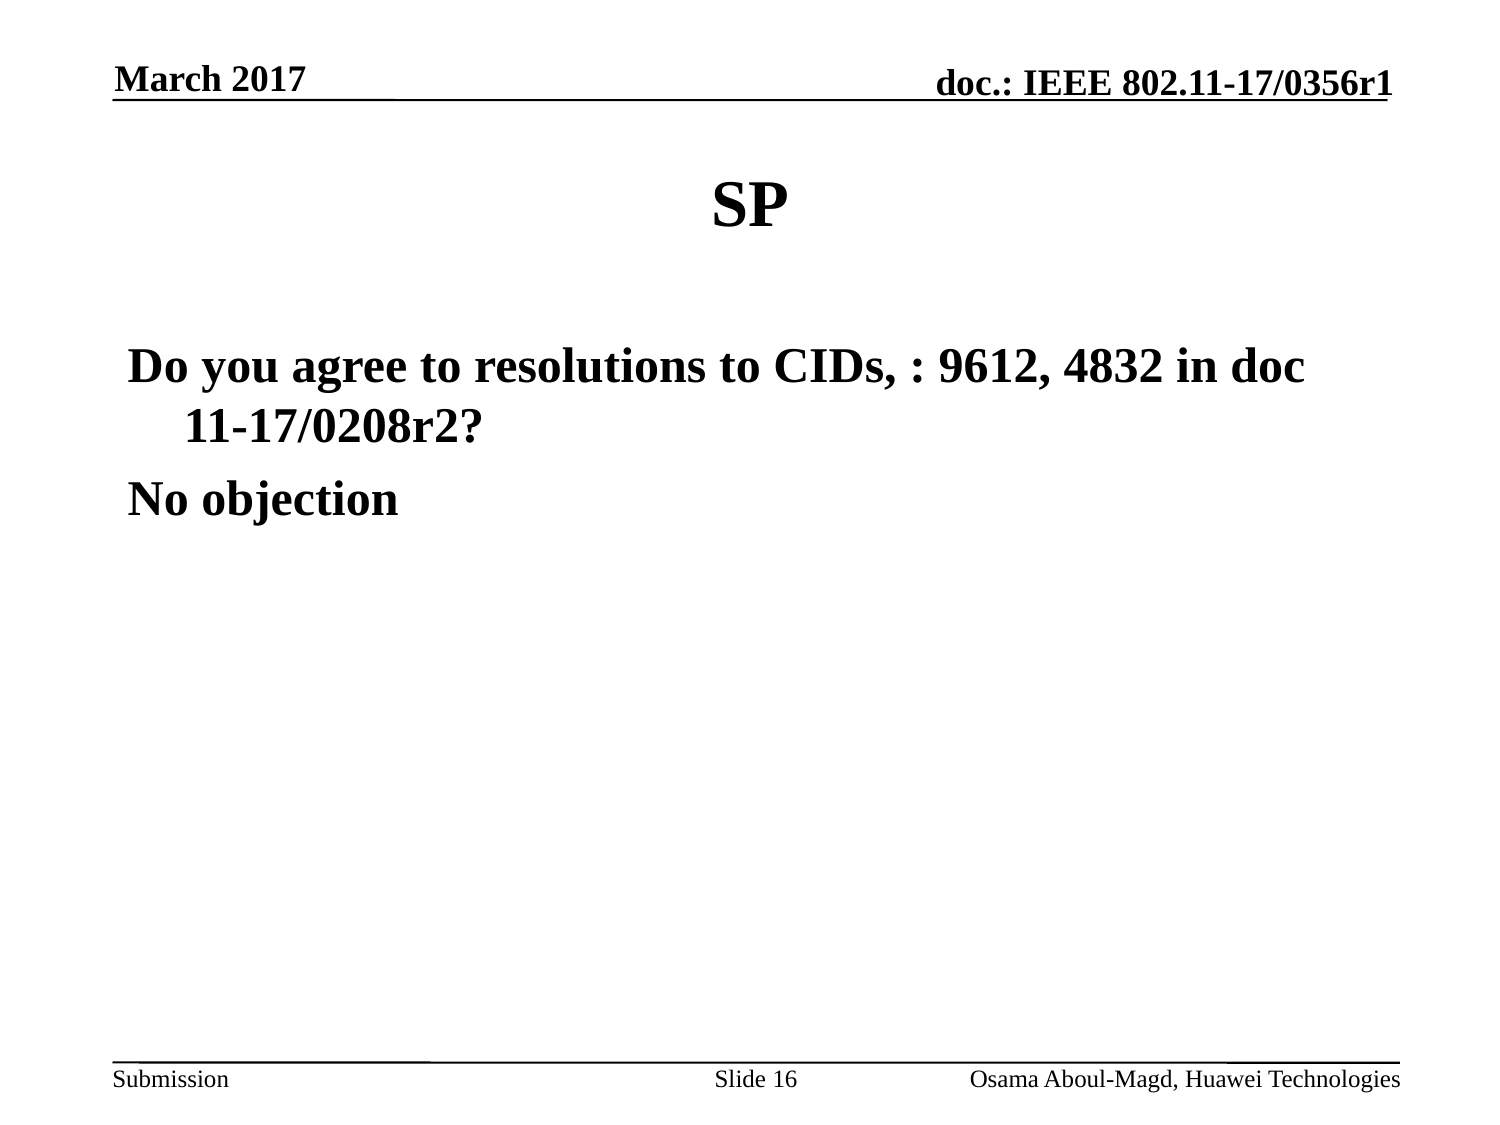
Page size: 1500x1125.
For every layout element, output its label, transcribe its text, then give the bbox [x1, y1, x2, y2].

list Do you agree to resolutions to CIDs, : 9612, 4832 in doc 11-17/0208r2? No objection [112, 324, 1388, 1000]
title SP [112, 112, 1388, 288]
slide_number Slide 16 [712, 1061, 800, 1123]
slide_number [114, 54, 423, 100]
footer Osama Aboul-Magd, Huawei Technologies [878, 1061, 1402, 1093]
